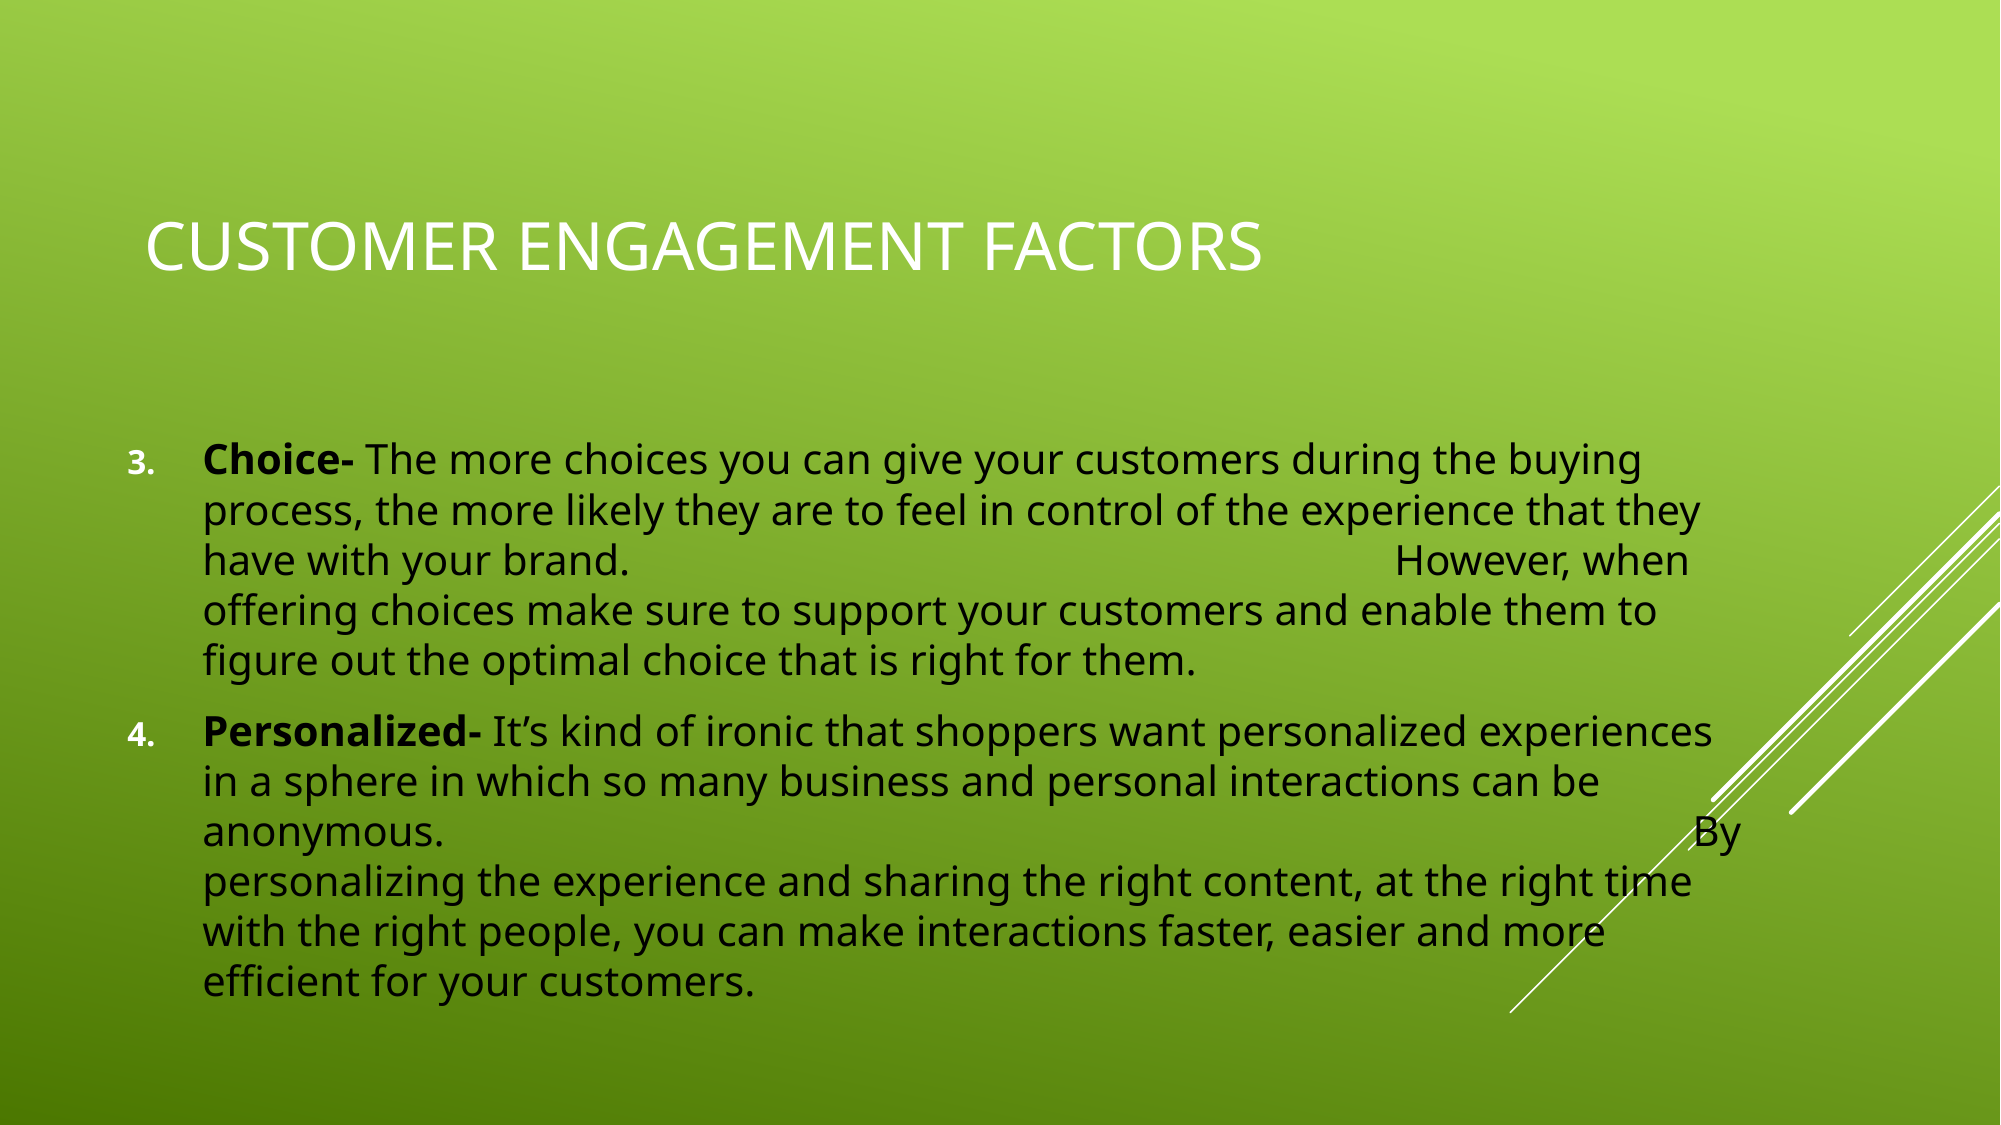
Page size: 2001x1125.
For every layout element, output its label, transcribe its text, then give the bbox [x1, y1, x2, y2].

list Choice- The more choices you can give your customers during the buying process, the more likely they are to feel in control of the experience that they have with your brand. However, when offering choices make sure to support your customers and enable them to figure out the optimal choice that is right for them. Personalized- It’s kind of ironic that shoppers want personalized experiences in a sphere in which so many business and personal interactions can be anonymous. By personalizing the experience and sharing the right content, at the right time with the right people, you can make interactions faster, easier and more efficient for your customers. [112, 375, 1763, 1063]
title customer engagement factors [112, 112, 1763, 375]
